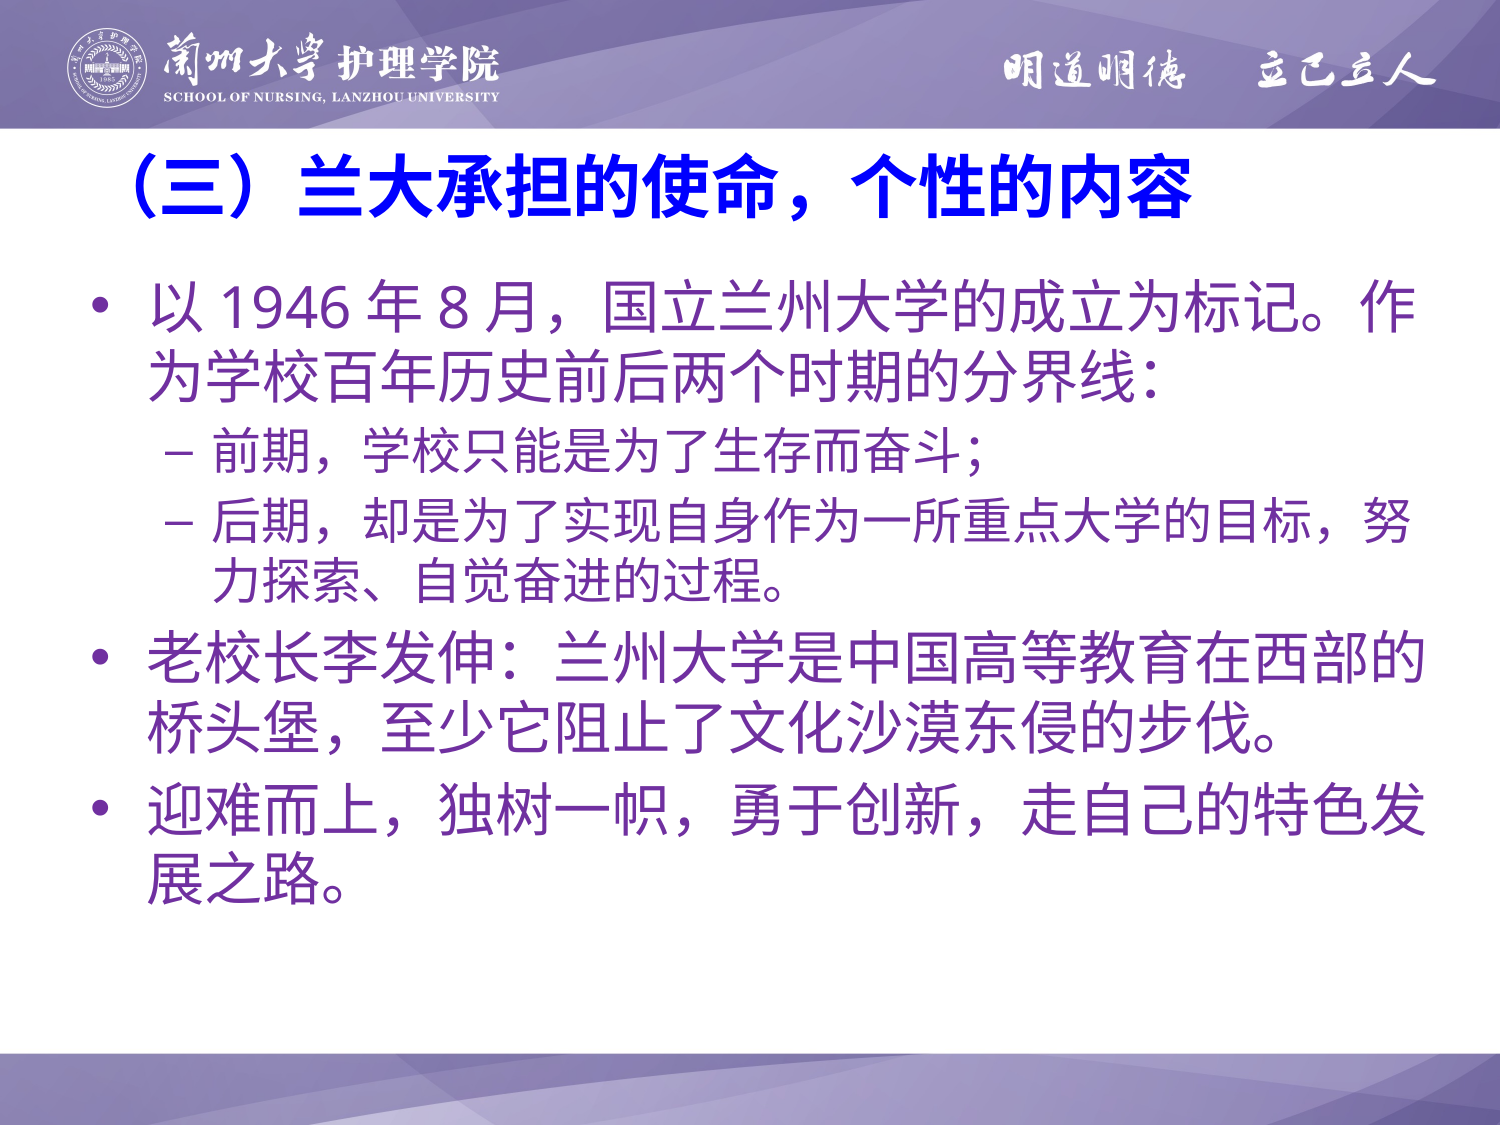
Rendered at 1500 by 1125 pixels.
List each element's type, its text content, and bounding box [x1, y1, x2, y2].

picture [0, 0, 1500, 1125]
list 以1946年8月，国立兰州大学的成立为标记。作为学校百年历史前后两个时期的分界线： 前期，学校只能是为了生存而奋斗； 后期，却是为了实现自身作为一所重点大学的目标，努力探索、自觉奋进的过程。 老校长李发伸：兰州大学是中国高等教育在西部的桥头堡，至少它阻止了文化沙漠东侵的步伐。 迎难而上，独树一帜，勇于创新，走自己的特色发展之路。 [75, 262, 1459, 1005]
title （三）兰大承担的使命，个性的内容 [75, 125, 1235, 244]
